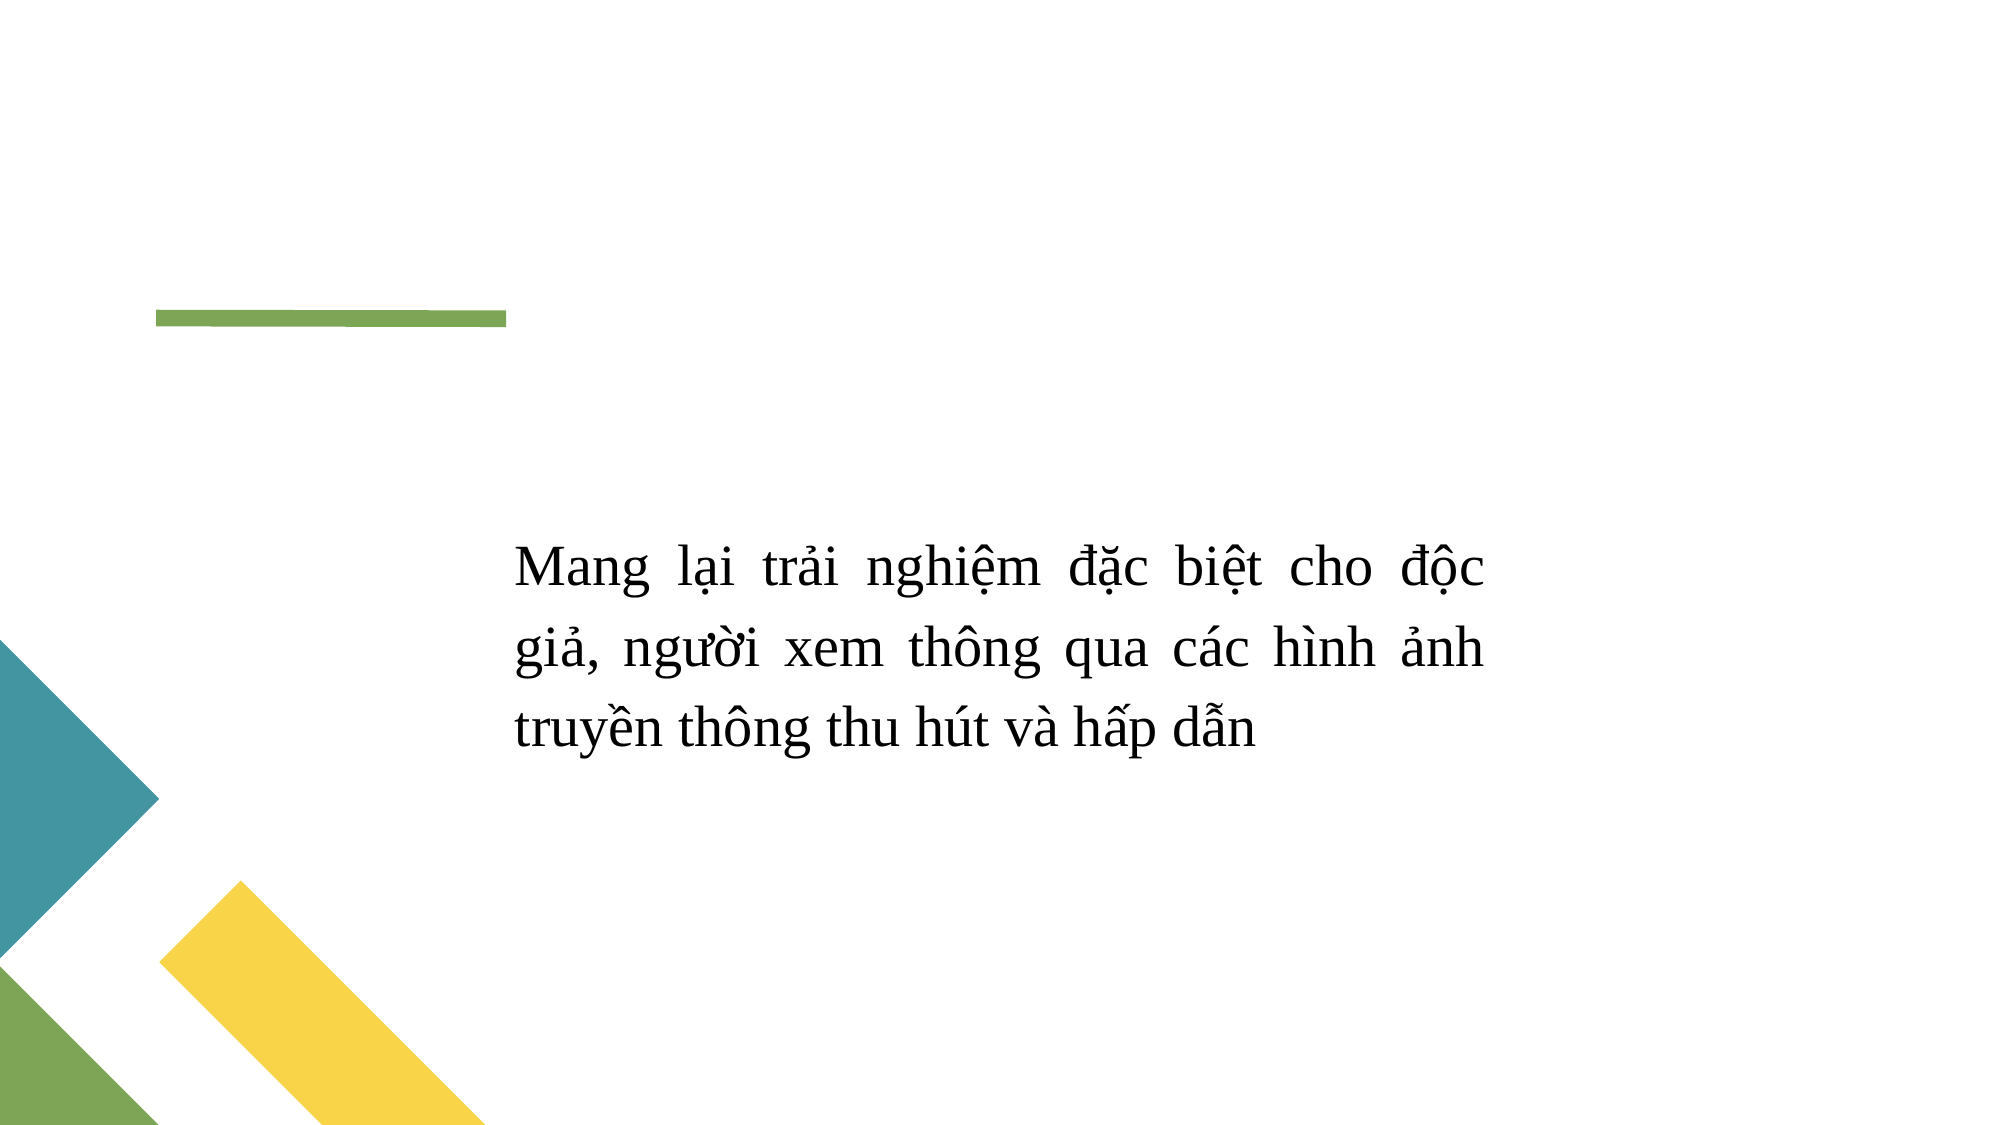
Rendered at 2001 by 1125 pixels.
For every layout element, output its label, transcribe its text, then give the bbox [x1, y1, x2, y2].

text_box Mang lại trải nghiệm đặc biệt cho độc giả, người xem thông qua các hình ảnh truyền thông thu hút và hấp dẫn [500, 509, 1500, 766]
